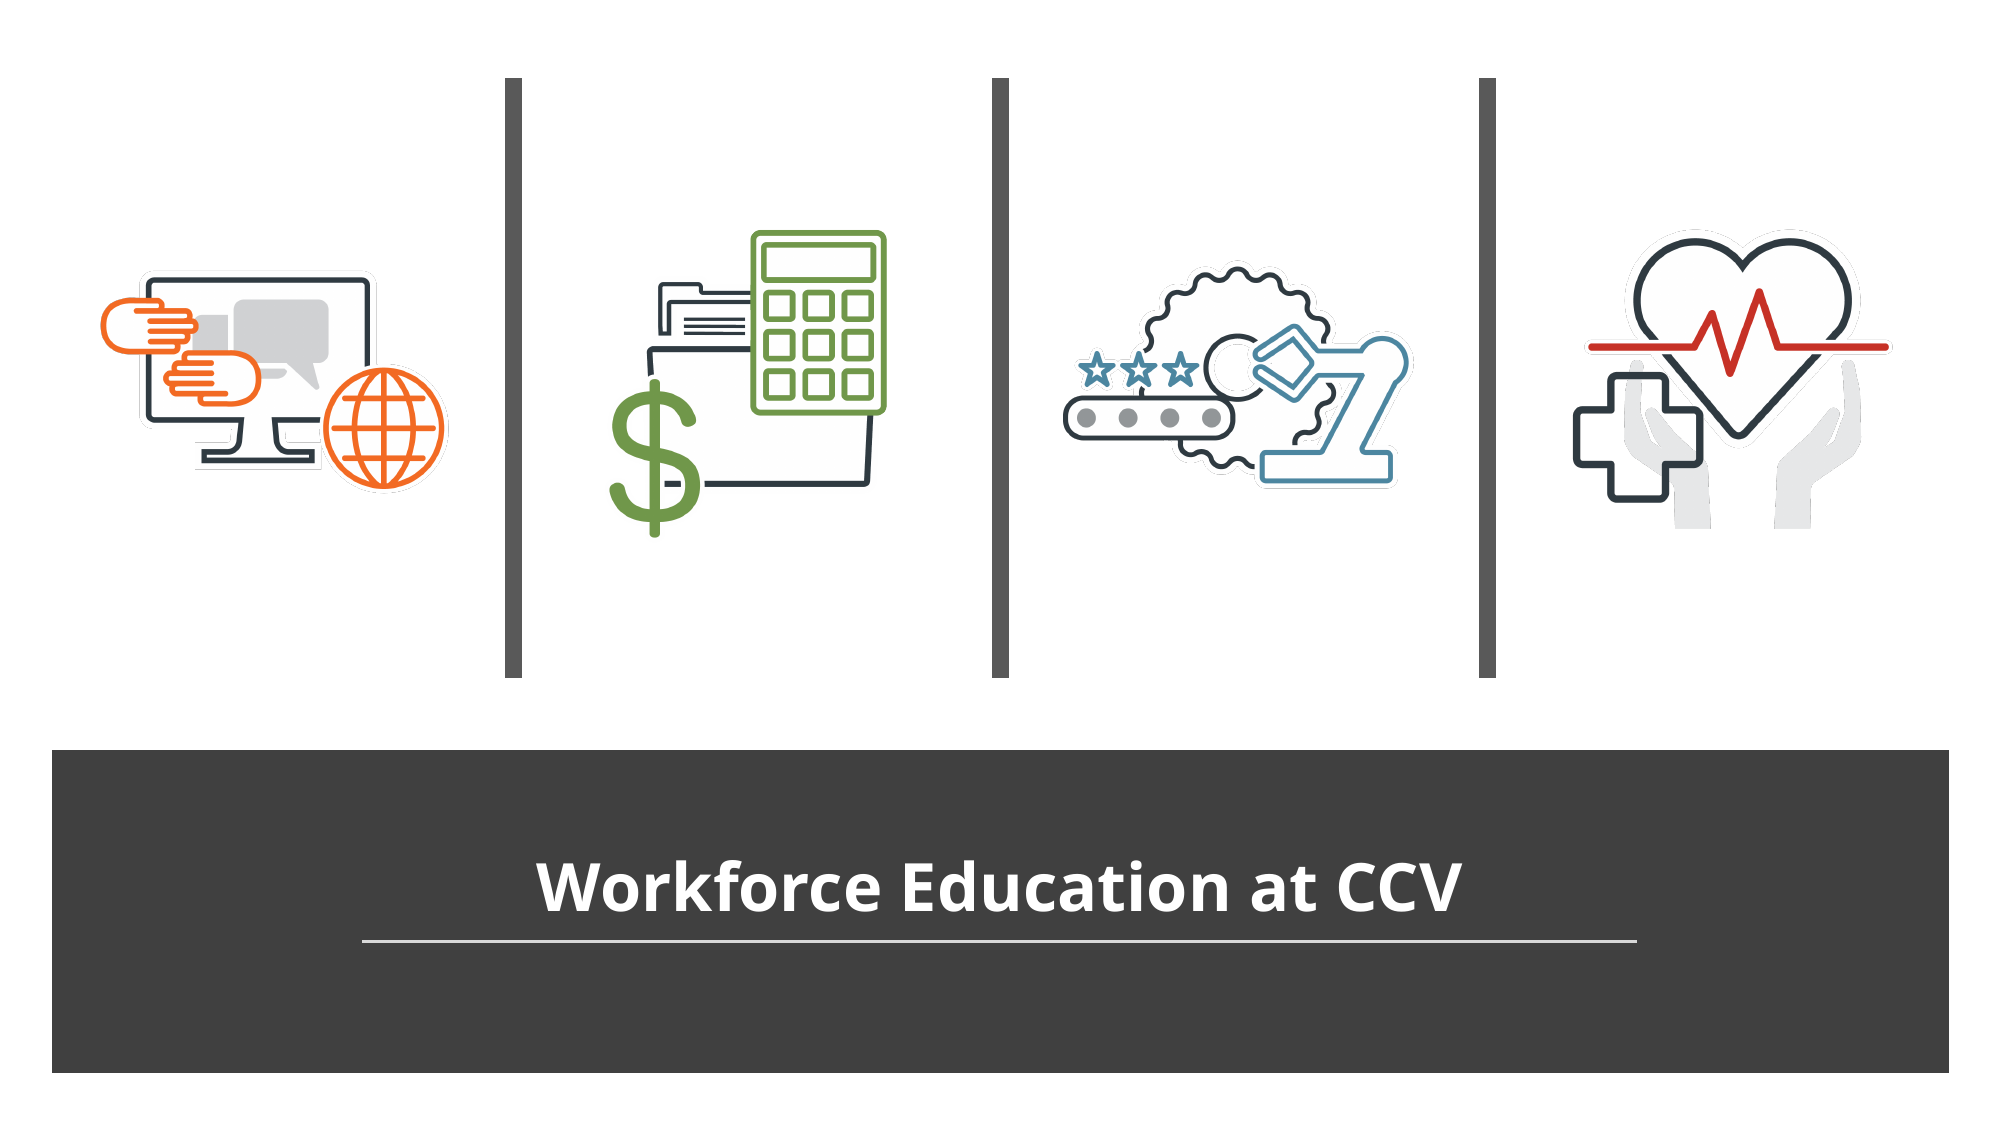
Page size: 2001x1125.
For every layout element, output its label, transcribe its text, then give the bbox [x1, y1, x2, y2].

text_box [61, 759, 1939, 1064]
picture [1026, 161, 1461, 596]
title Workforce Education at CCV [86, 780, 1914, 933]
picture [539, 161, 974, 596]
picture [52, 160, 489, 597]
picture [1513, 164, 1948, 600]
